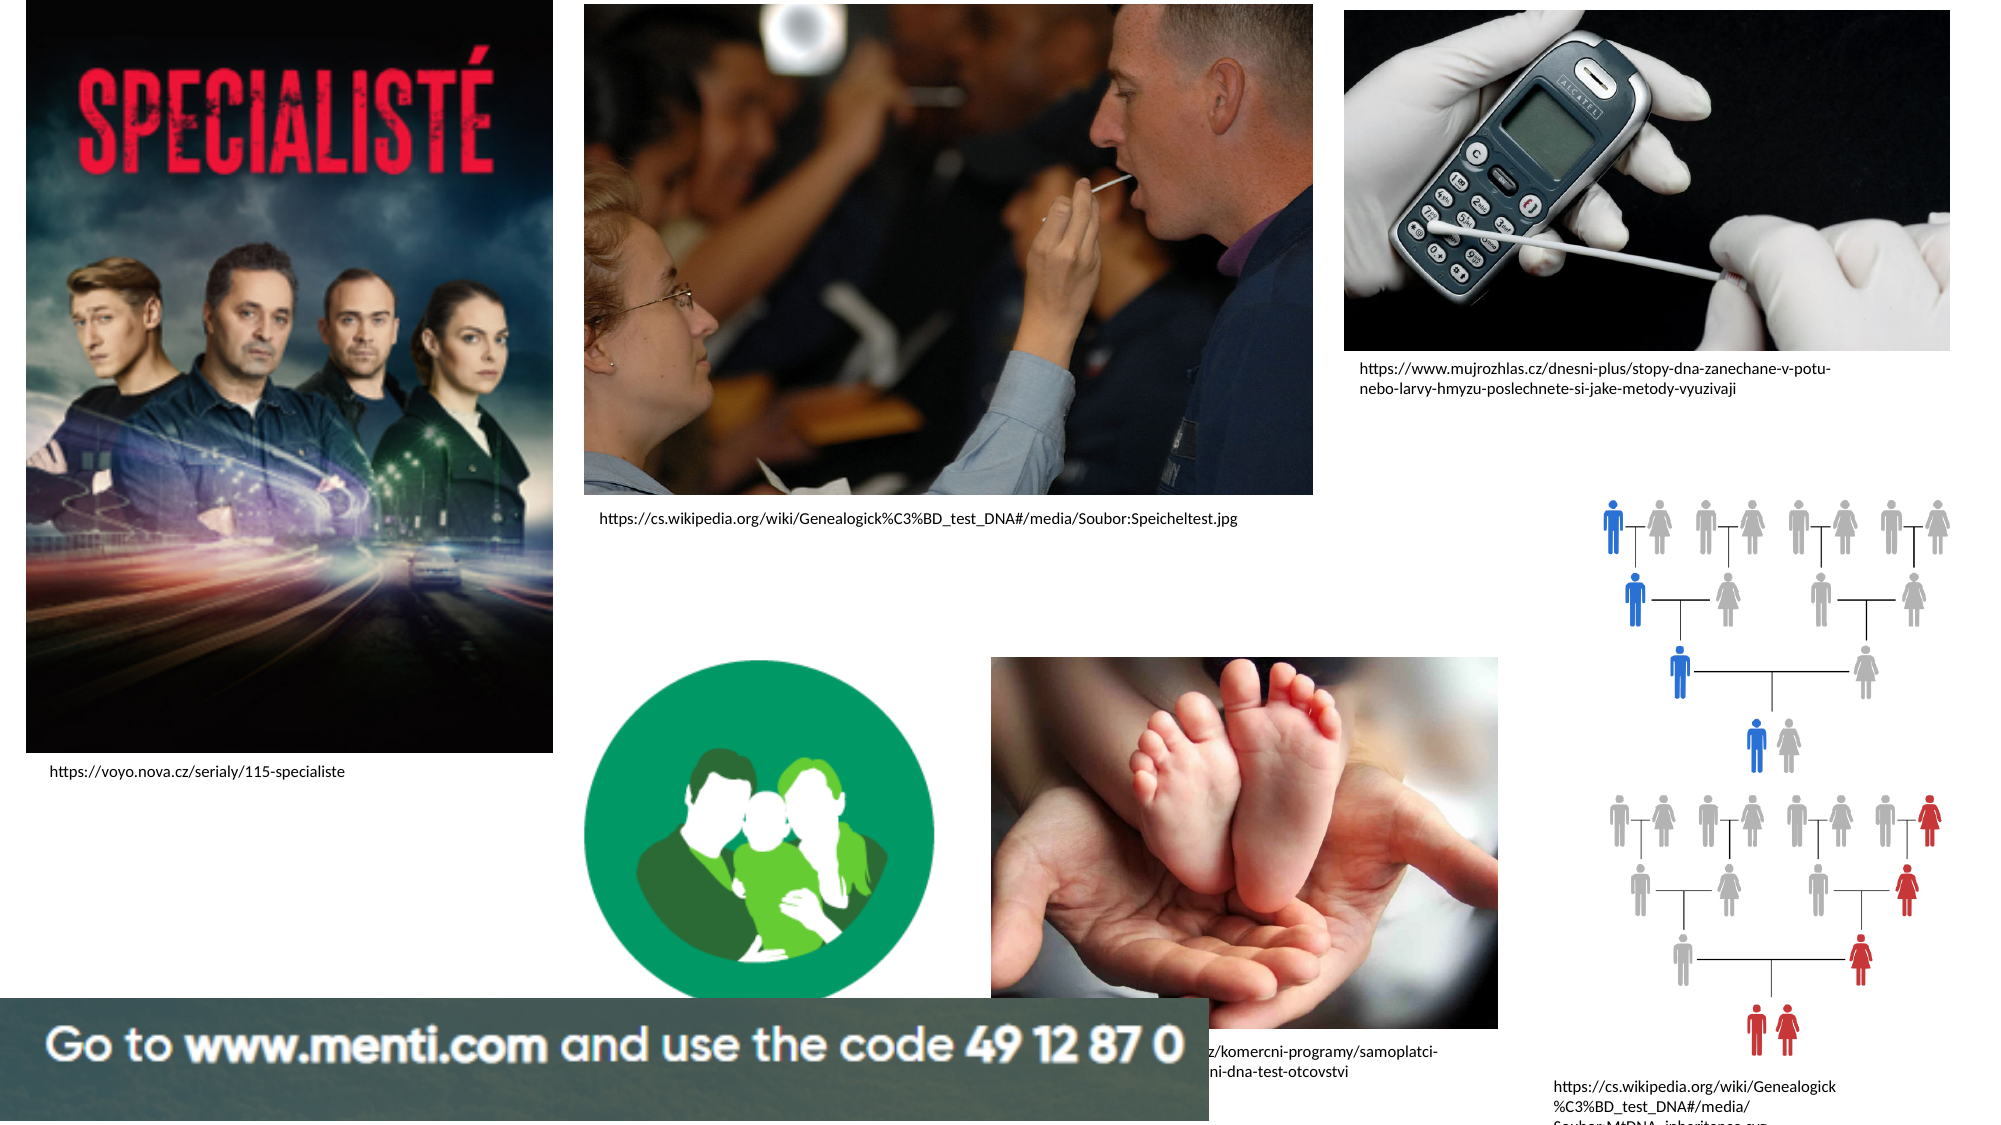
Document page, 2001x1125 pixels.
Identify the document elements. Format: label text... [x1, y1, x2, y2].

picture [1602, 788, 1951, 1063]
text_box https://cs.wikipedia.org/wiki/Genealogick%C3%BD_test_DNA#/media/Soubor:MtDNA_inheritance.svg [1538, 1068, 1967, 1125]
text_box https://www.mujrozhlas.cz/dnesni-plus/stopy-dna-zanechane-v-potu-nebo-larvy-hmyzu-poslechnete-si-jake-metody-vyuzivaji [1344, 351, 1884, 406]
picture [0, 657, 1498, 1121]
picture [1344, 10, 1950, 351]
picture [26, 0, 553, 753]
text_box https://cs.wikipedia.org/wiki/Genealogick%C3%BD_test_DNA#/media/Soubor:Speicheltest.jpg [584, 500, 1313, 536]
picture [584, 4, 1313, 495]
picture [1595, 493, 1960, 780]
text_box https://voyo.nova.cz/serialy/115-specialiste [34, 753, 501, 789]
text_box https://www.vaselaboratore.cz/komercni-programy/samoplatci-obecne-programy/94-anonymni-dna-test-otcovstvi [1210, 1033, 1477, 1089]
